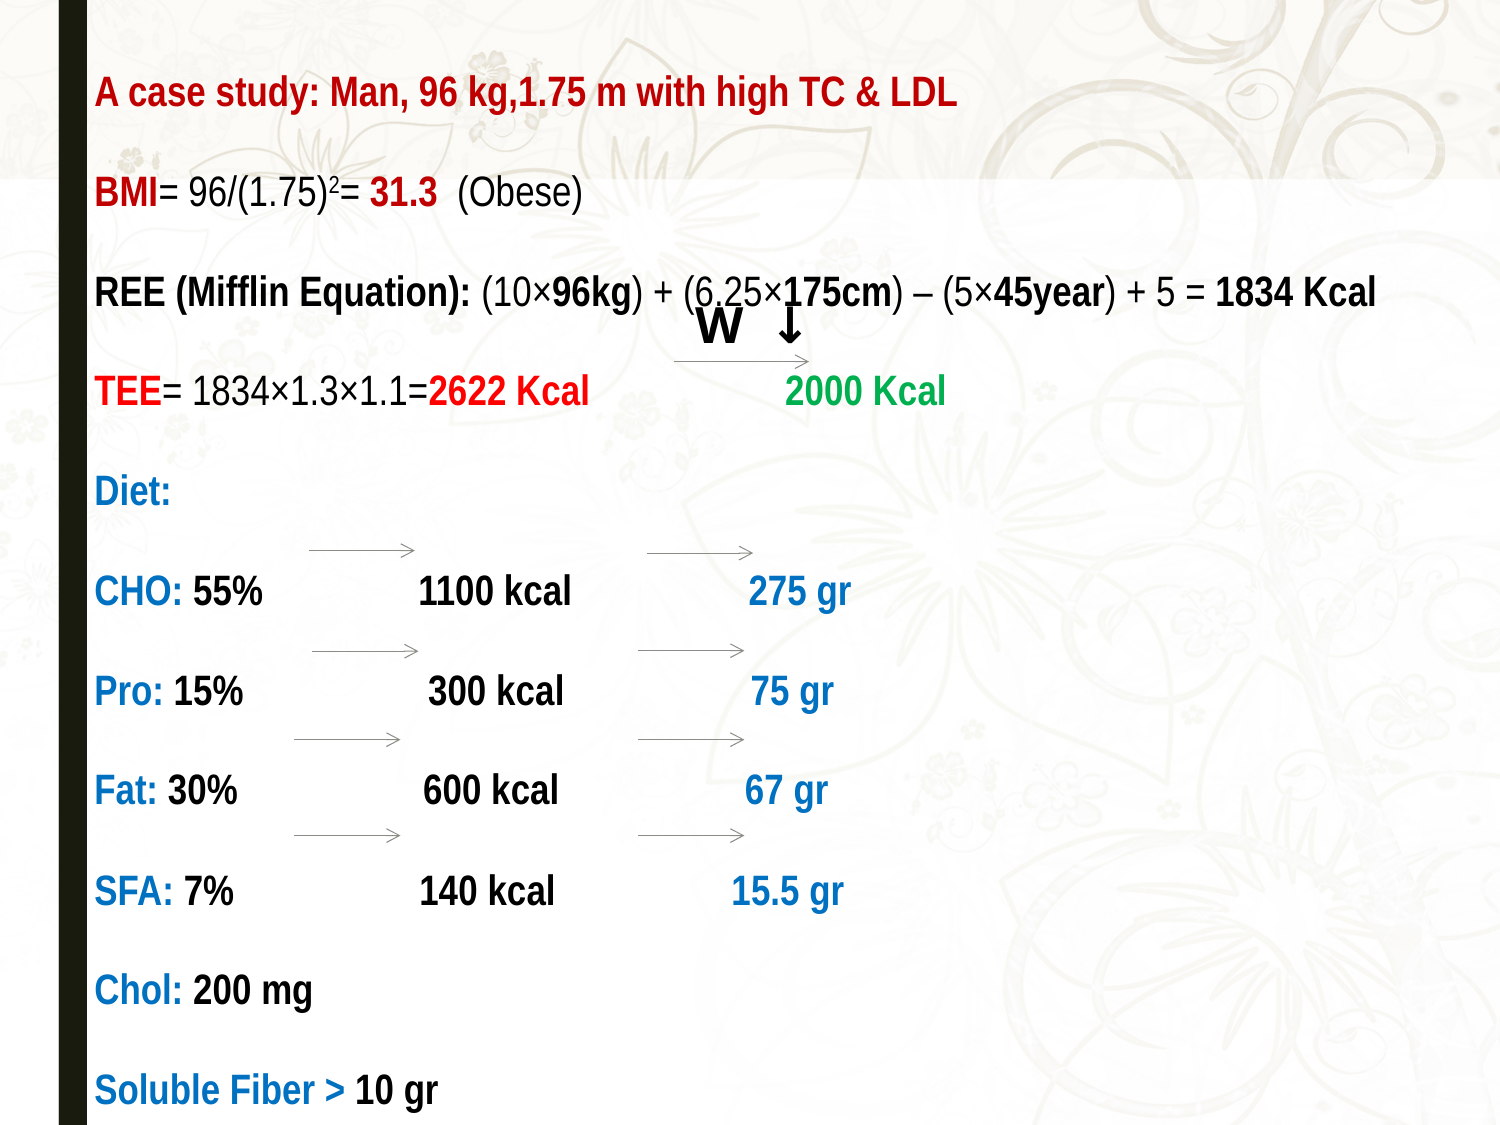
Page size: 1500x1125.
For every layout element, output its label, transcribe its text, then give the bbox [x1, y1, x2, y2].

picture [87, 0, 1500, 1125]
picture [0, 0, 58, 1125]
list A case study: Man, 96 kg,1.75 m with high TC & LDL BMI= 96/(1.75)2= 31.3 (Obese) REE (Mifflin Equation): (10×96kg) + (6.25×175cm) – (5×45year) + 5 = 1834 Kcal TEE= 1834×1.3×1.1=2622 Kcal 2000 Kcal Diet: CHO: 55% 1100 kcal 275 gr Pro: 15% 300 kcal 75 gr Fat: 30% 600 kcal 67 gr SFA: 7% 140 kcal 15.5 gr Chol: 200 mg Soluble Fiber > 10 gr [29, 30, 1459, 1125]
text_box W ↓ [680, 285, 827, 361]
